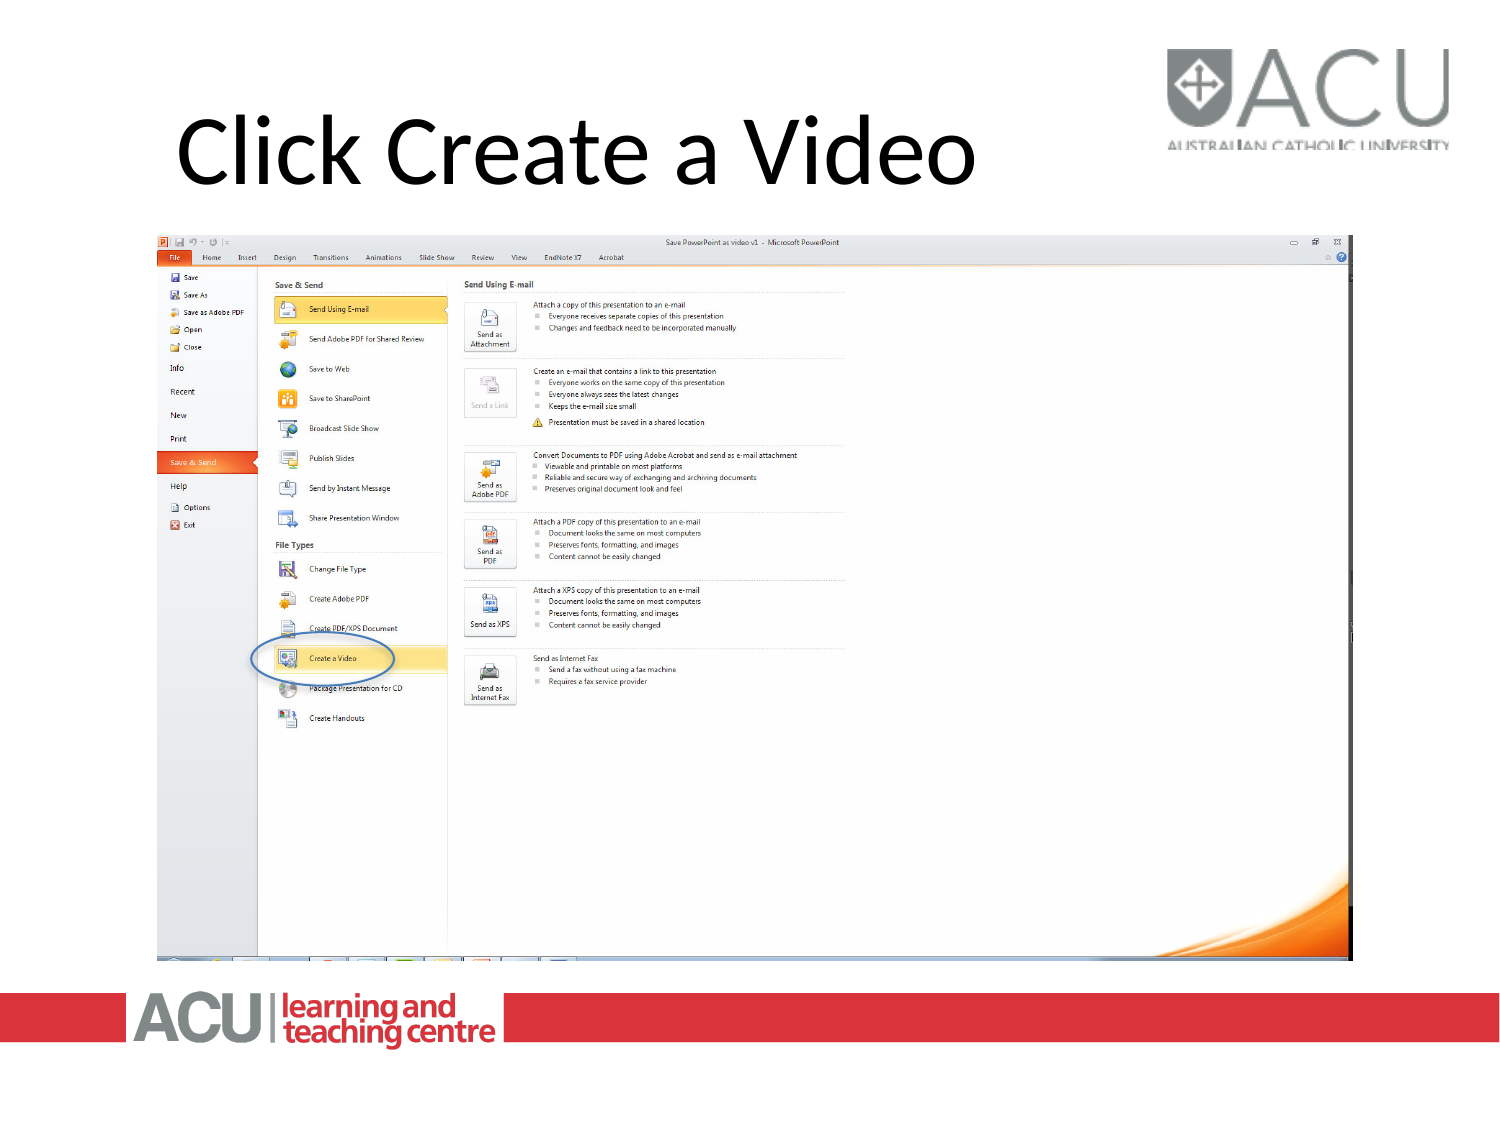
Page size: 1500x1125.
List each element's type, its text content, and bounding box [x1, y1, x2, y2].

picture [156, 235, 1354, 961]
picture [0, 991, 1500, 1050]
text_box Click Create a Video [161, 77, 995, 213]
